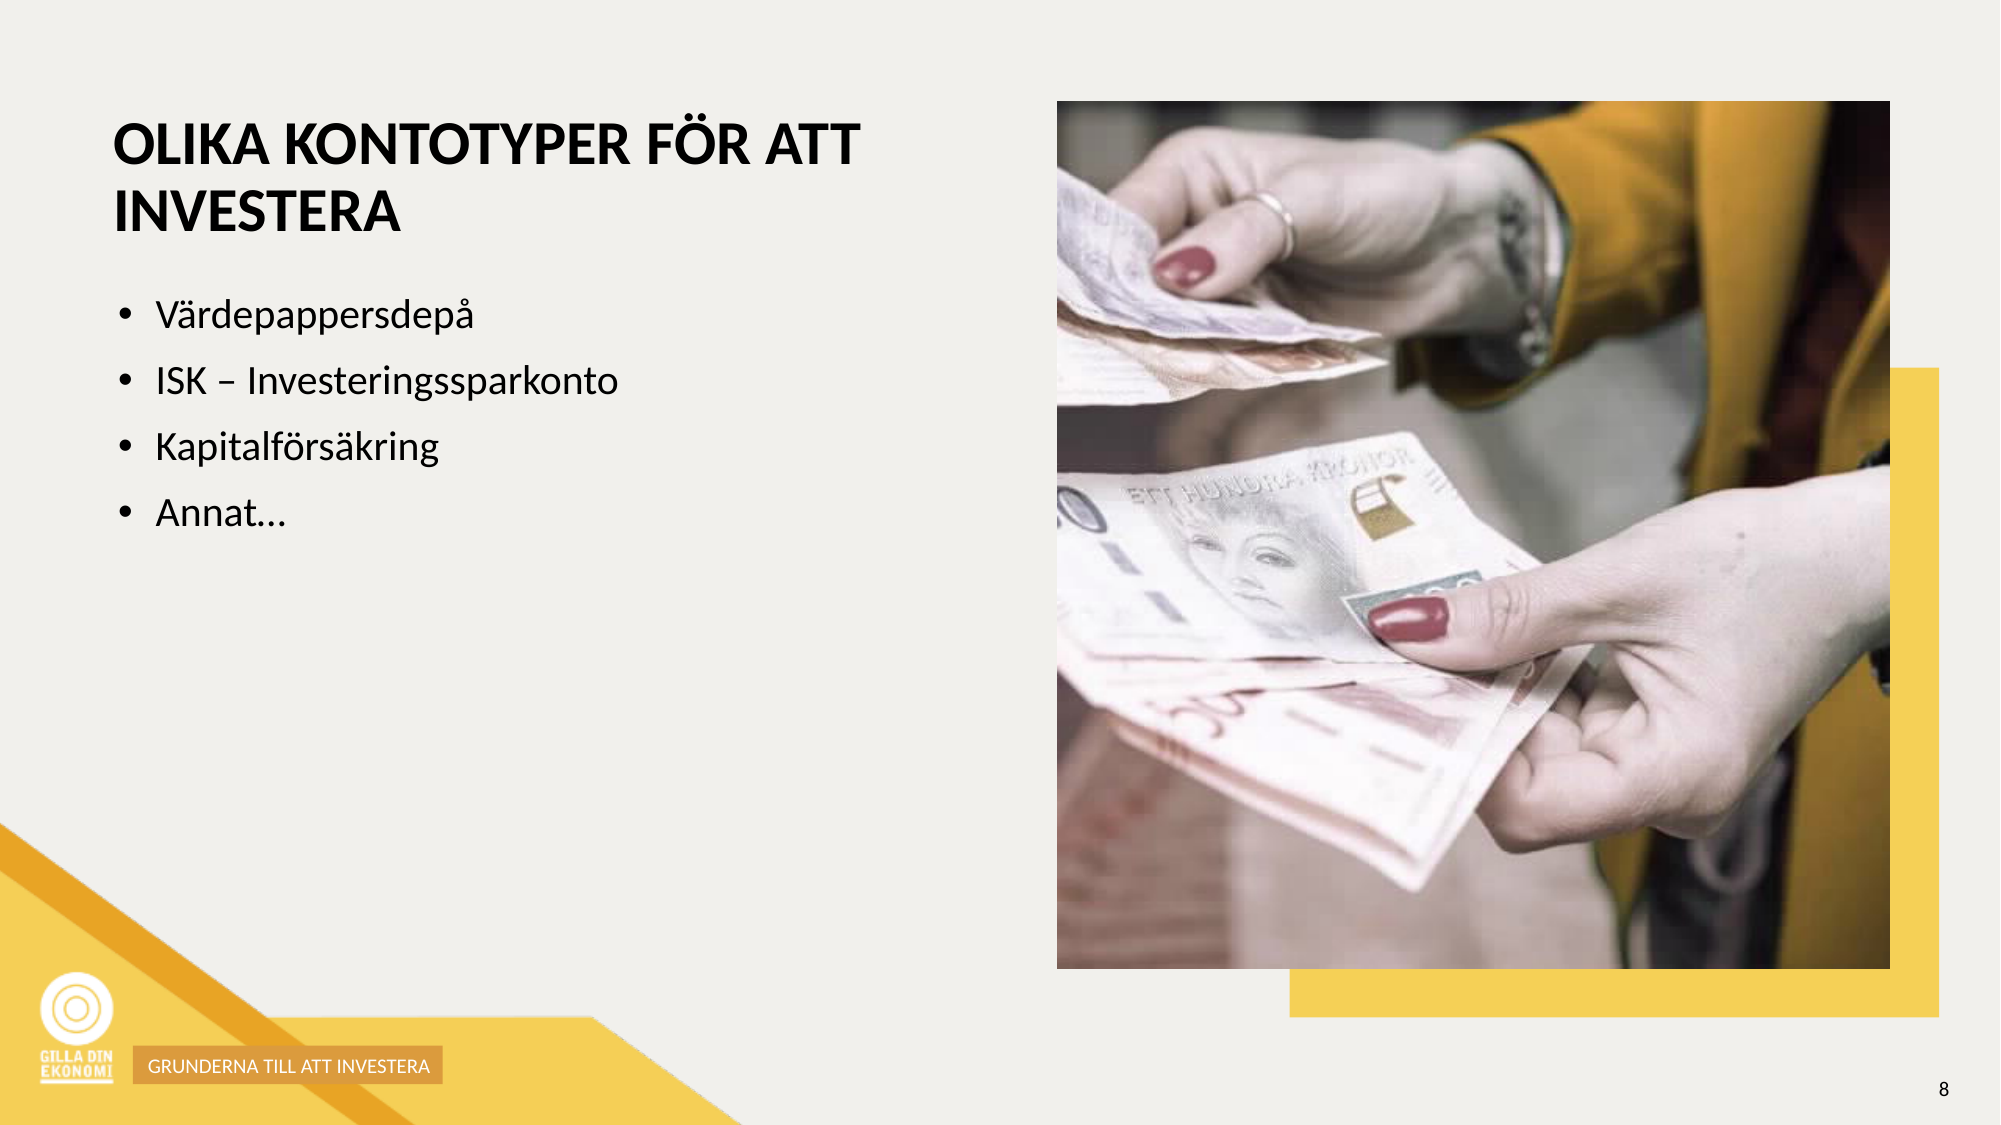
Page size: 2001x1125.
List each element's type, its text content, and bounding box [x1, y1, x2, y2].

picture [0, 822, 743, 1125]
list GRUNDERNA TILL ATT INVESTERA [132, 1045, 443, 1085]
list Värdepappersdepå ISK – Investeringssparkonto Kapitalförsäkring Annat… [103, 285, 943, 840]
picture [1057, 101, 1890, 969]
title OLIKA KONTOTYPER FÖR ATT INVESTERA [98, 102, 1044, 321]
